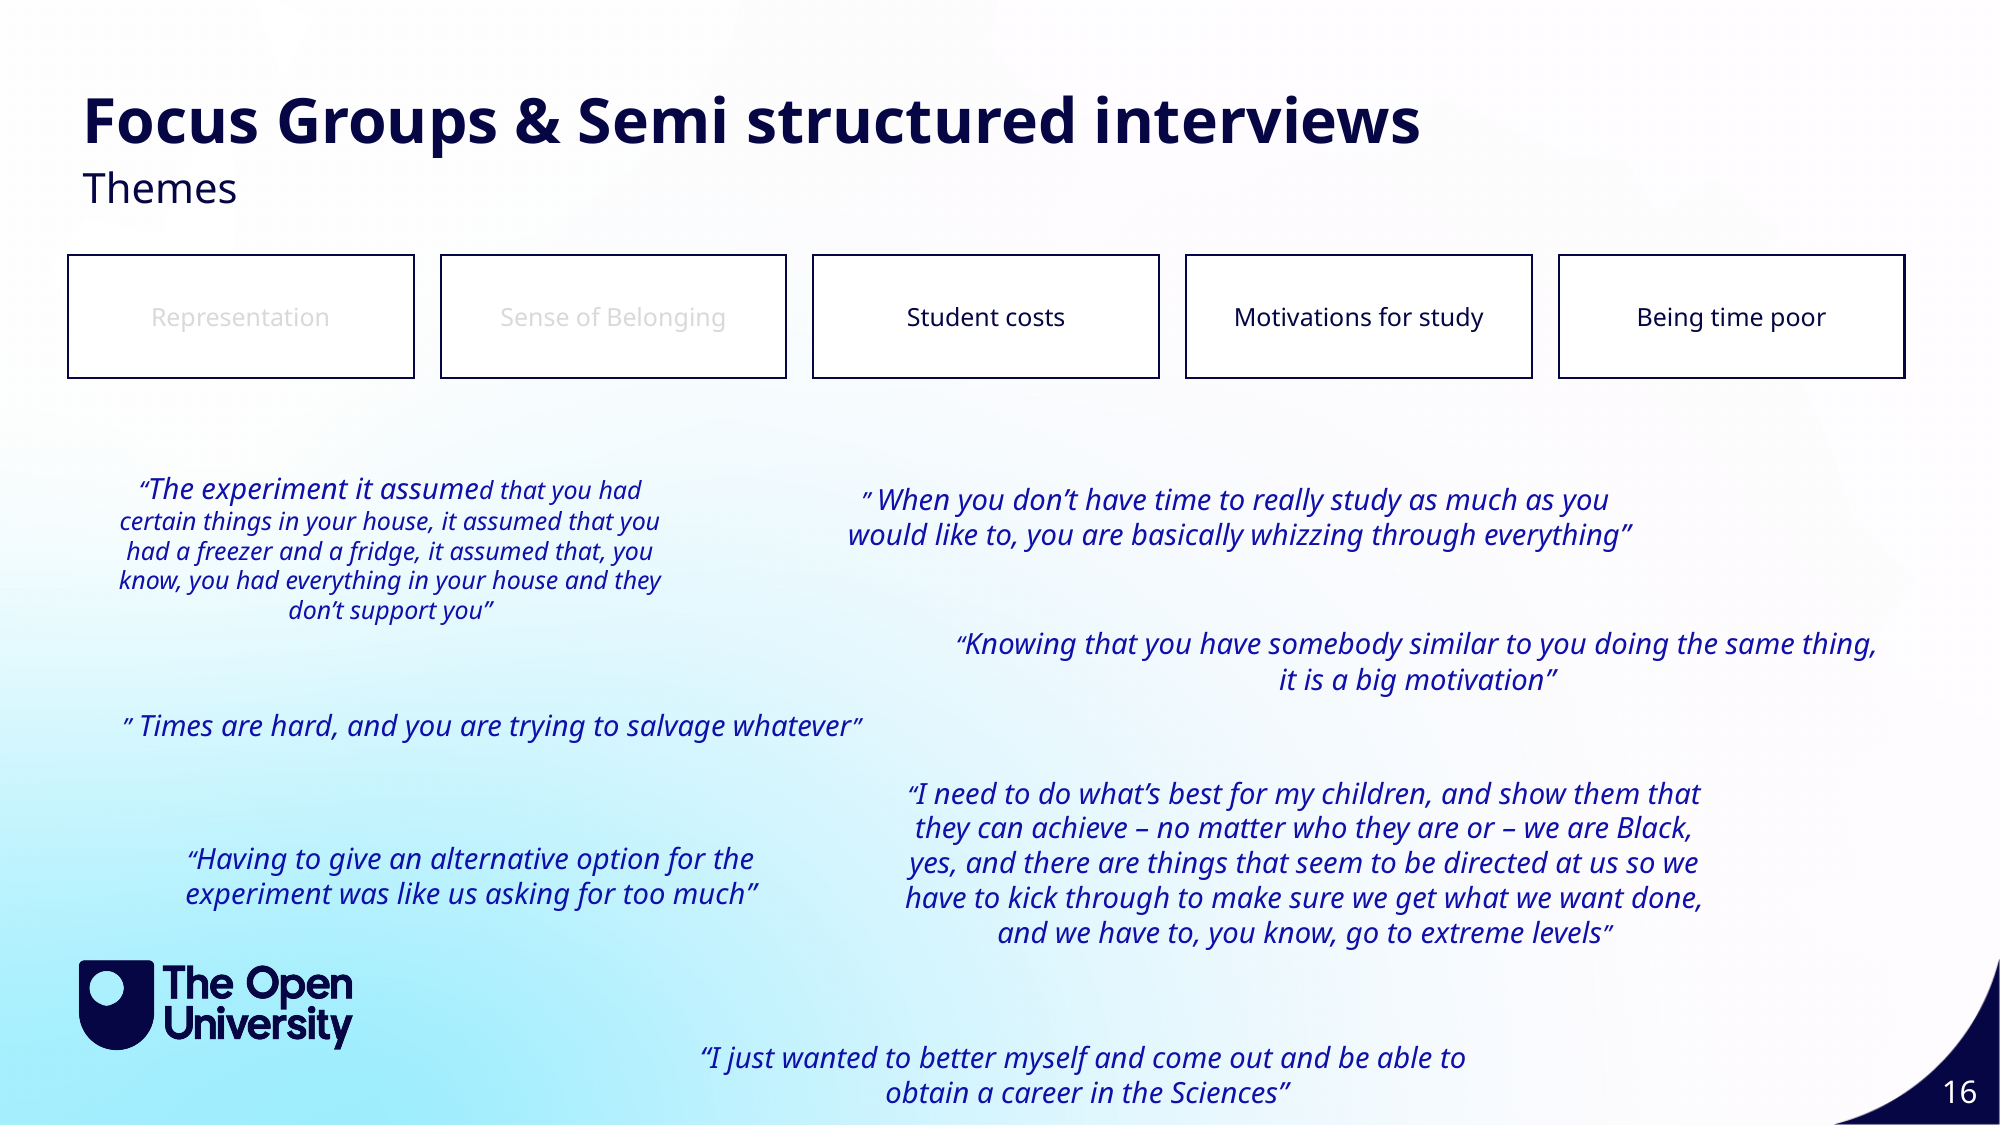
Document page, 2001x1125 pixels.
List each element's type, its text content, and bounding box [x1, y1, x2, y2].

text_box ” Times are hard, and you are trying to salvage whatever” [103, 699, 880, 750]
list Focus Groups & Semi structured interviews [67, 66, 1835, 148]
text_box Motivations for study [1185, 254, 1533, 379]
text_box Being time poor [1558, 254, 1906, 379]
text_box Representation [67, 254, 415, 379]
text_box ” When you don’t have time to really study as much as you would like to, you are basically whizzing through everything” [641, 474, 1838, 559]
picture [77, 956, 358, 1053]
text_box “Knowing that you have somebody similar to you doing the same thing, it is a big motivation” [930, 618, 1905, 704]
list Themes [67, 149, 1835, 198]
picture [1834, 959, 2000, 1125]
text_box Sense of Belonging [440, 254, 787, 379]
text_box “The experiment it assumed that you had certain things in your house, it assumed that you had a freezer and a fridge, it assumed that, you know, you had everything in your house and they don’t support you” [103, 462, 678, 633]
text_box “Having to give an alternative option for the experiment was like us asking for too much” [105, 832, 837, 918]
text_box Student costs [812, 254, 1160, 379]
text_box “I just wanted to better myself and come out and be able to obtain a career in the Sciences” [415, 1031, 1759, 1117]
text_box “I need to do what’s best for my children, and show them that they can achieve – no matter who they are or – we are Black, yes, and there are things that seem to be directed at us so we have to kick through to make sure we get what we want done, and we have to, you know, go to extreme levels” [879, 767, 1730, 958]
